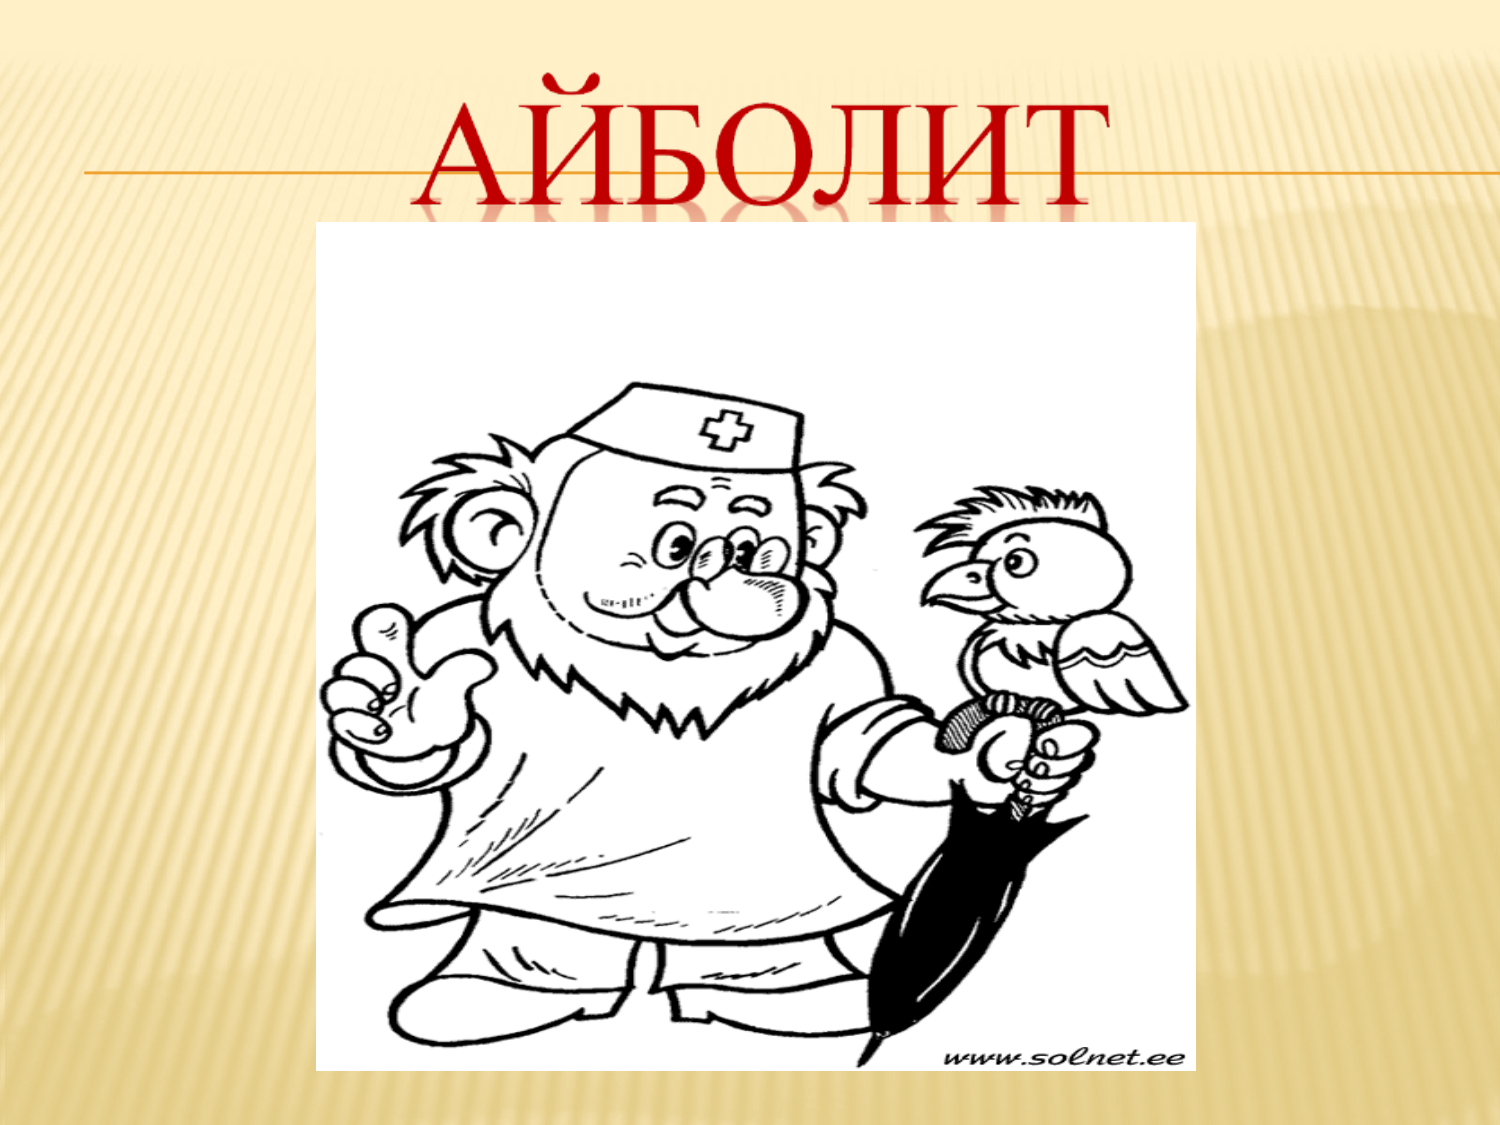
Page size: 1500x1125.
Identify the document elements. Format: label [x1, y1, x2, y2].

list [316, 222, 1196, 1071]
title [48, 13, 1477, 374]
